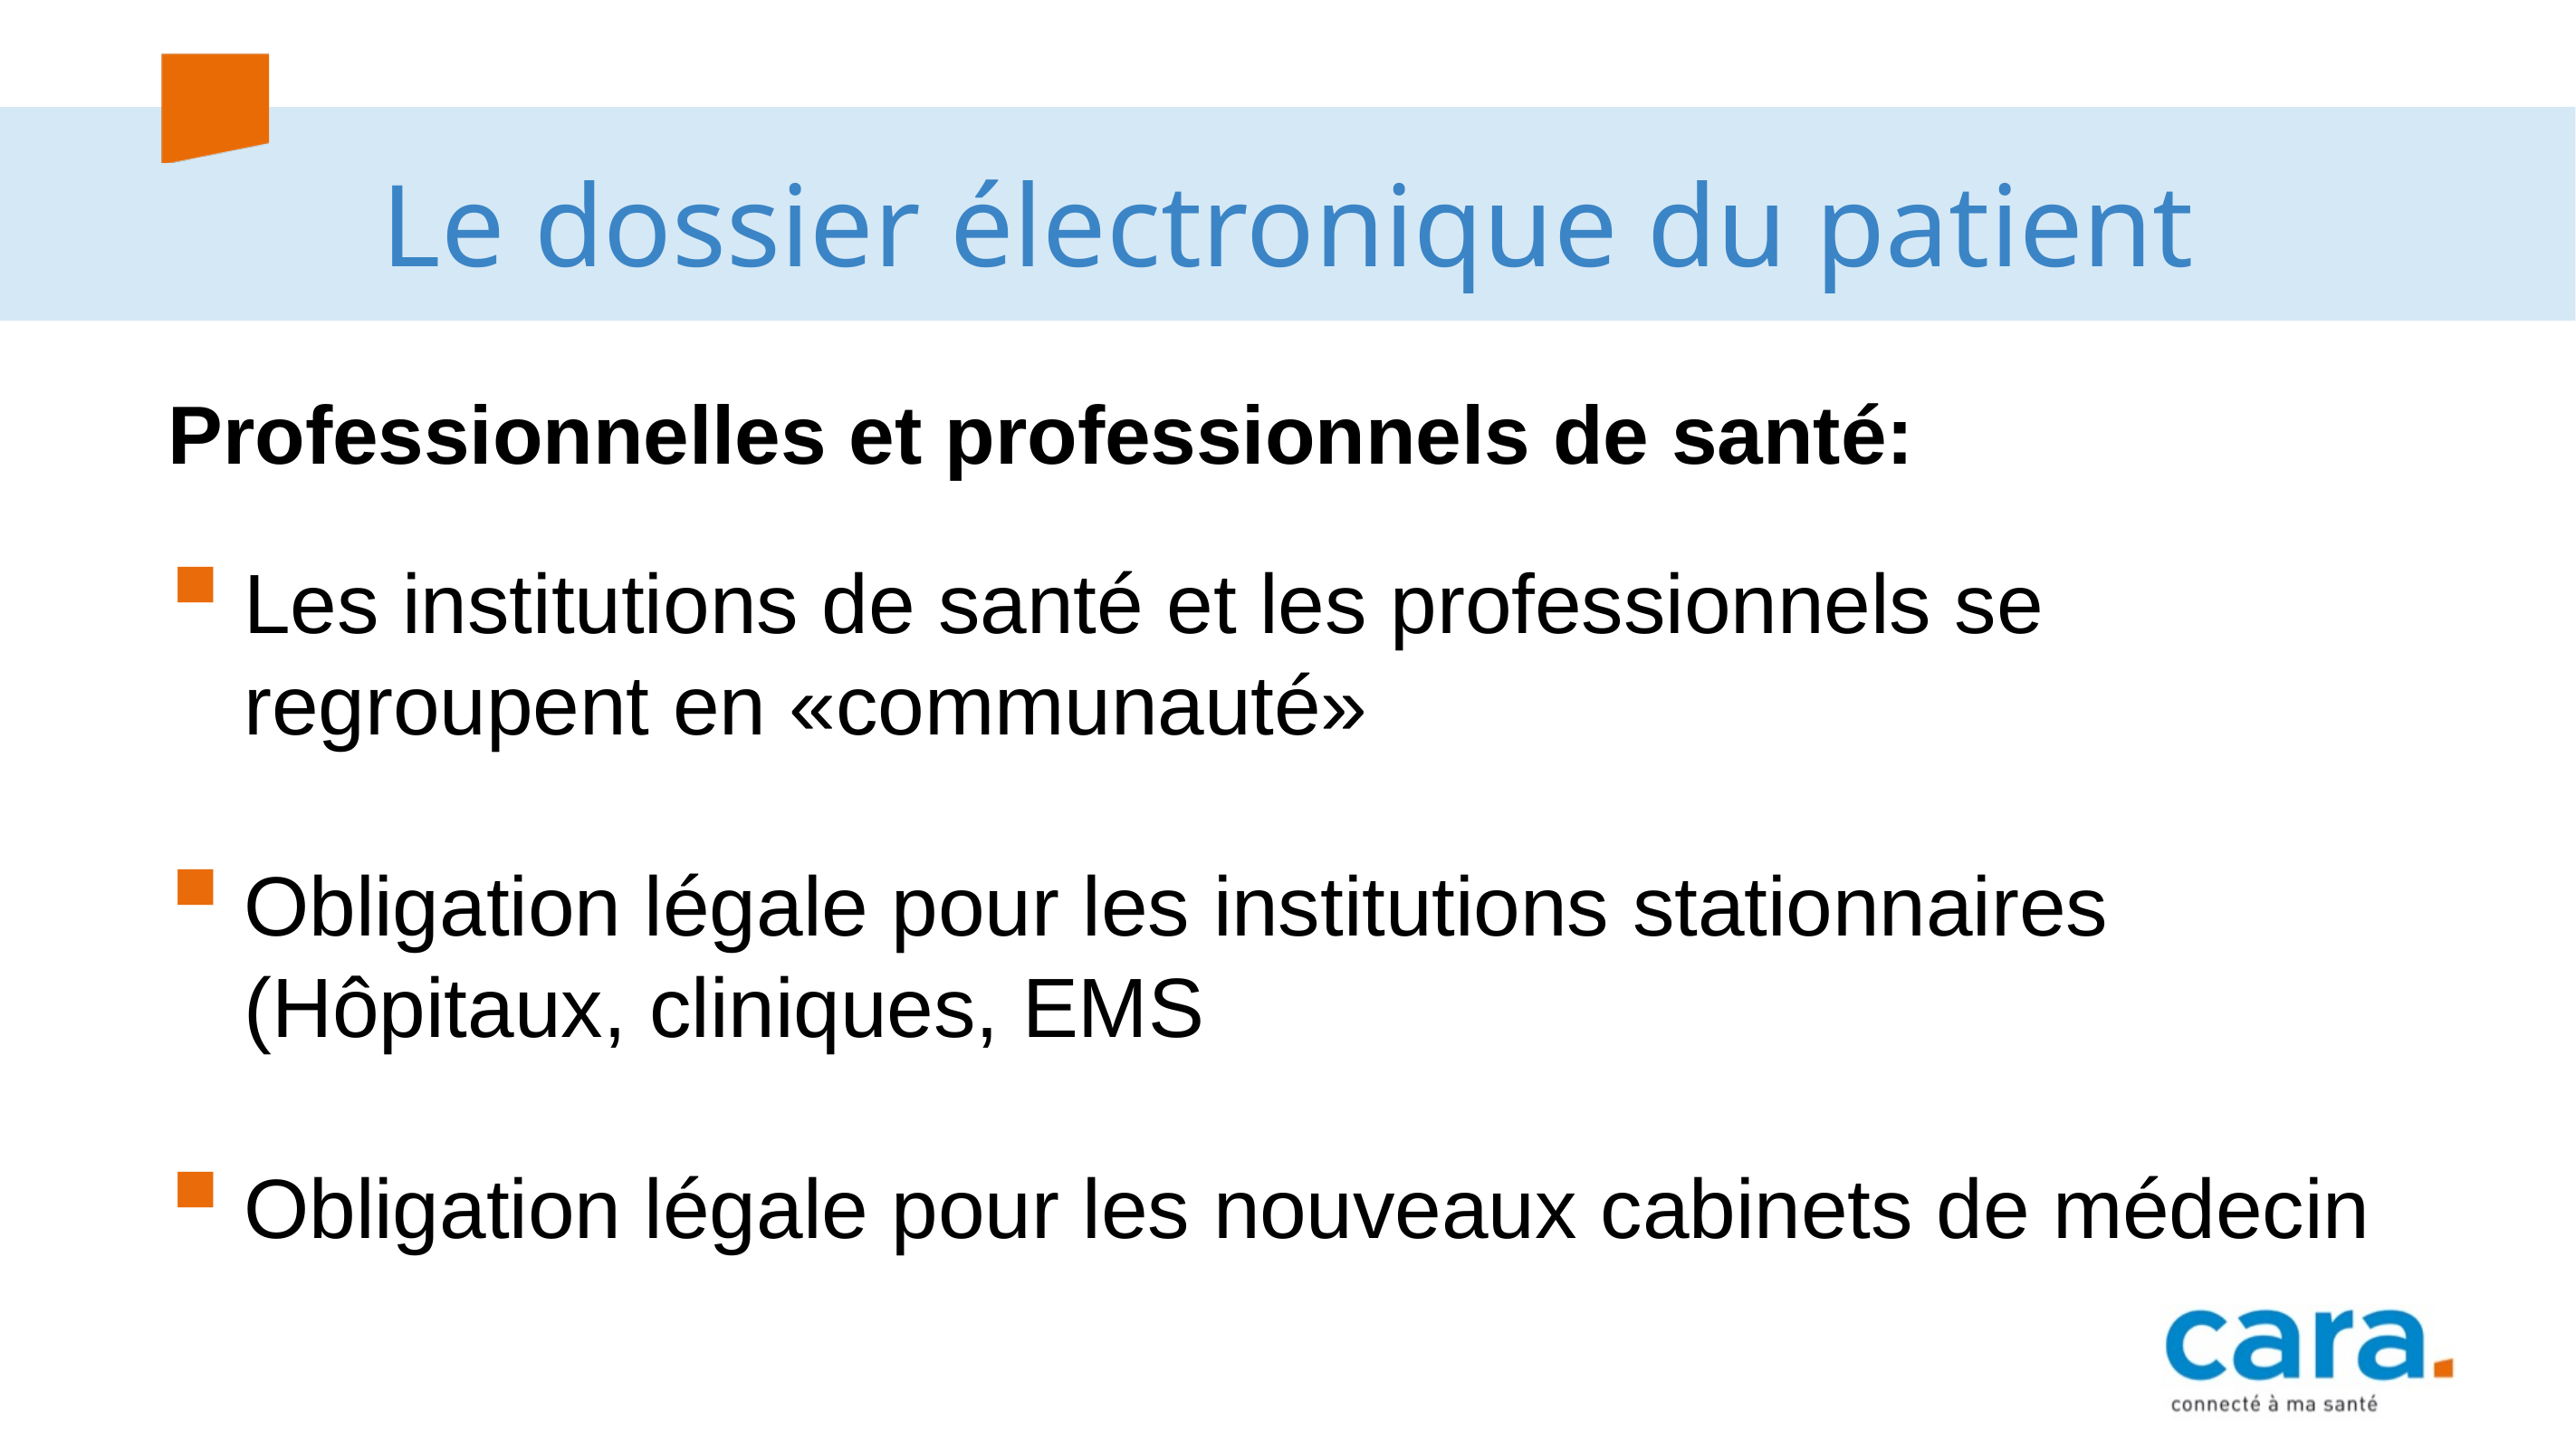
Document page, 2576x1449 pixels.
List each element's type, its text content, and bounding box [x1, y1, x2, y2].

list Professionnelles et professionnels de santé: Les institutions de santé et les professionnels se regroupent en «communauté» Obligation légale pour les institutions stationnaires (Hôpitaux, cliniques, EMS Obligation légale pour les nouveaux cabinets de médecin [159, 373, 2413, 1281]
title Le dossier électronique du patient [373, 106, 2419, 338]
picture [2100, 1242, 2518, 1449]
